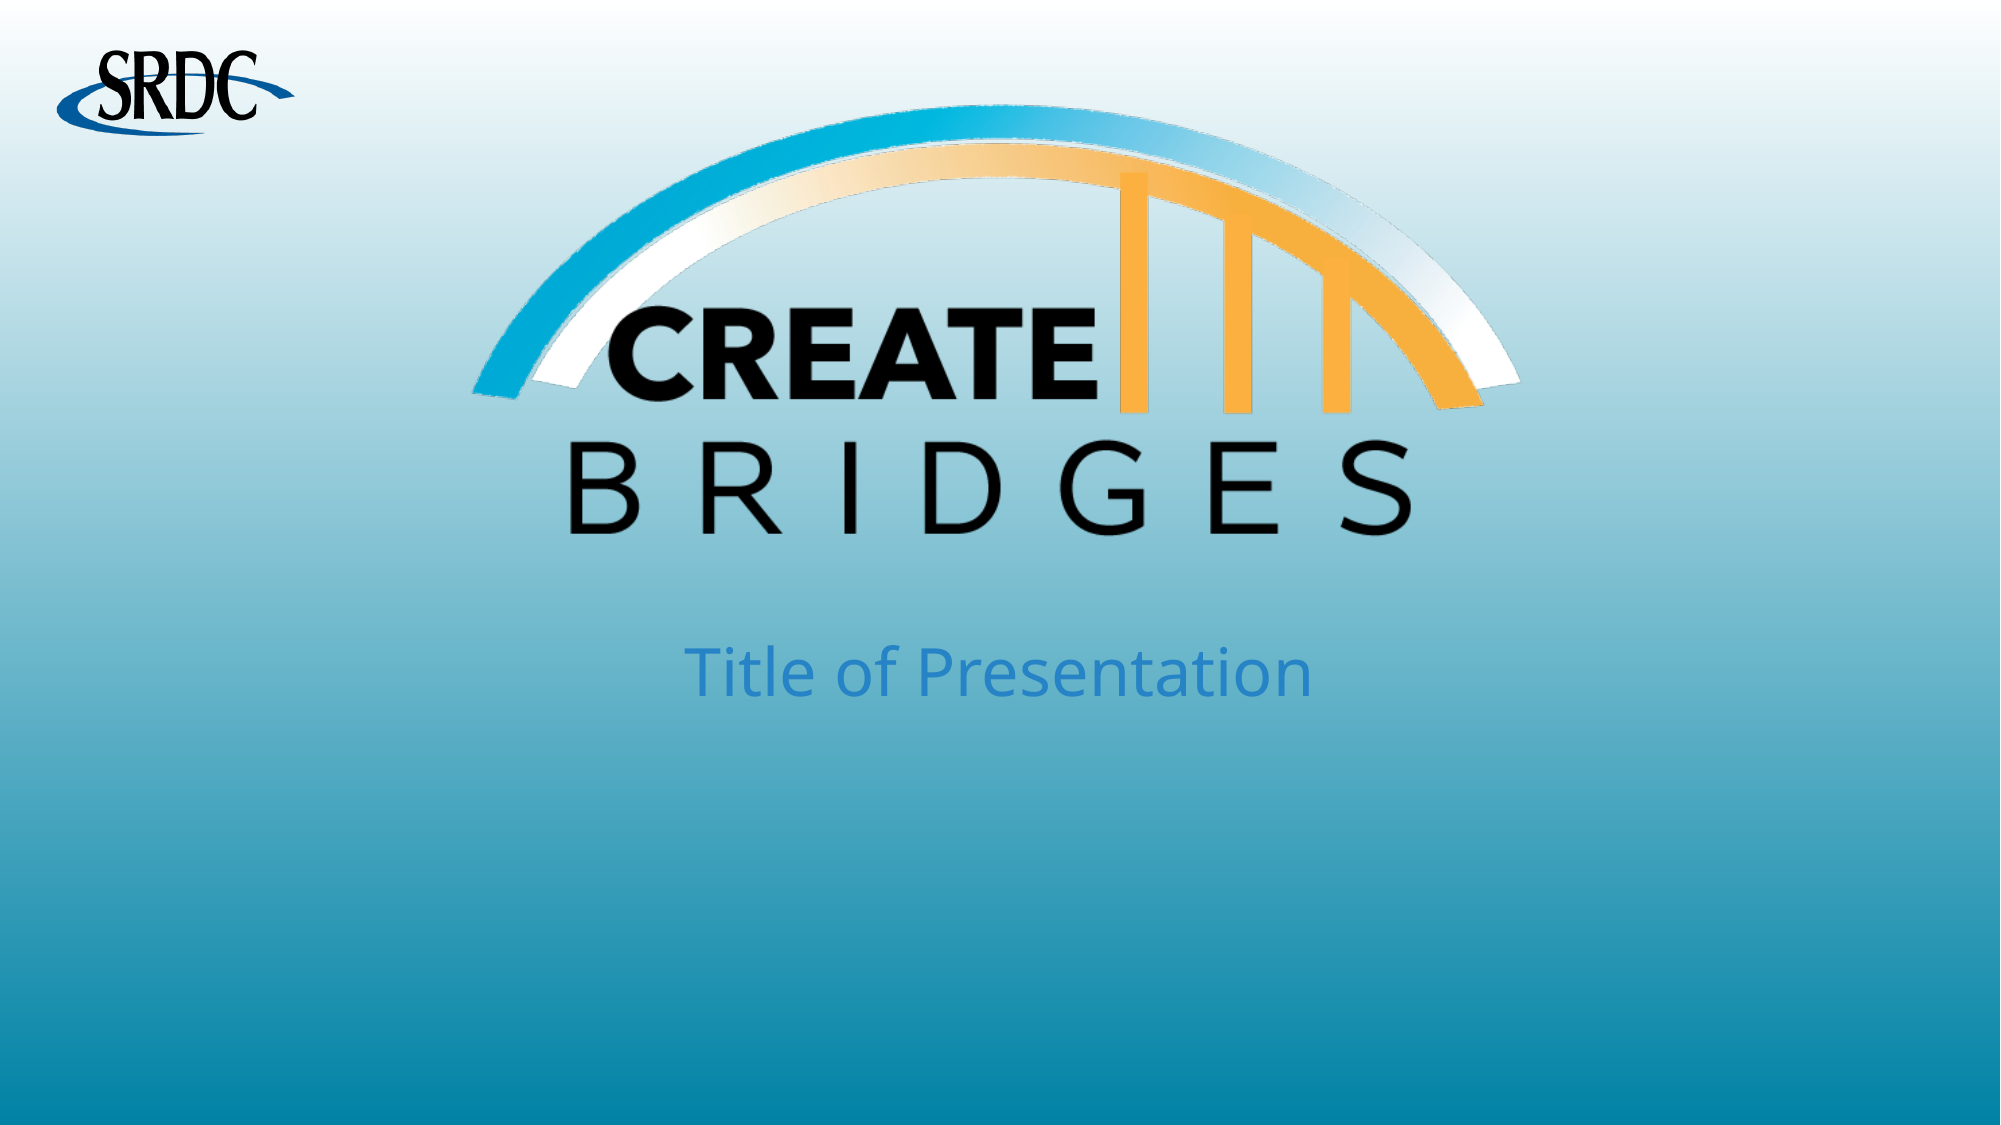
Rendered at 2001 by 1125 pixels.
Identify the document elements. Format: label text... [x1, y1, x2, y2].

subtitle Title of Presentation [249, 631, 1750, 757]
picture [452, 68, 1548, 631]
picture [49, 42, 301, 145]
